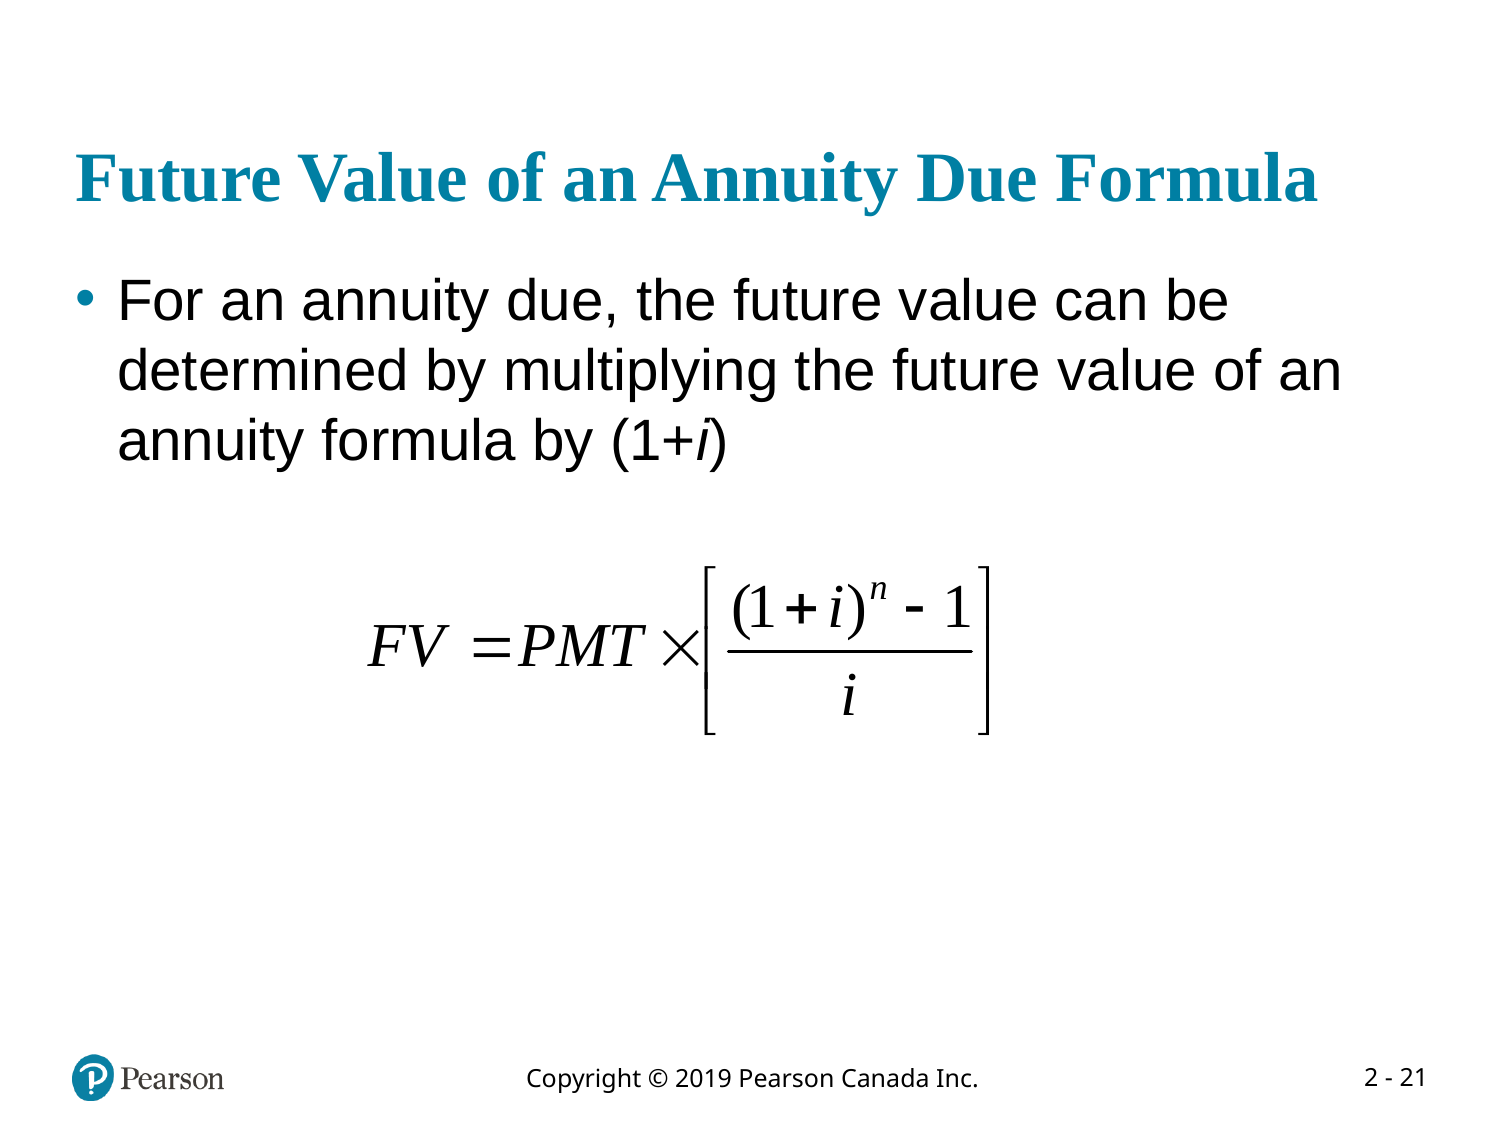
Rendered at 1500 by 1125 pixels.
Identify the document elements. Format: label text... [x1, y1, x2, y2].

picture [99, 1054, 224, 1101]
picture [72, 1087, 83, 1101]
list For an annuity due, the future value can be determined by multiplying the future value of an annuity formula by (1+i) [75, 262, 1425, 513]
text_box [356, 551, 1013, 751]
title Future Value of an Annuity Due Formula [75, 35, 1425, 216]
picture [81, 1064, 107, 1089]
picture [72, 1054, 89, 1072]
